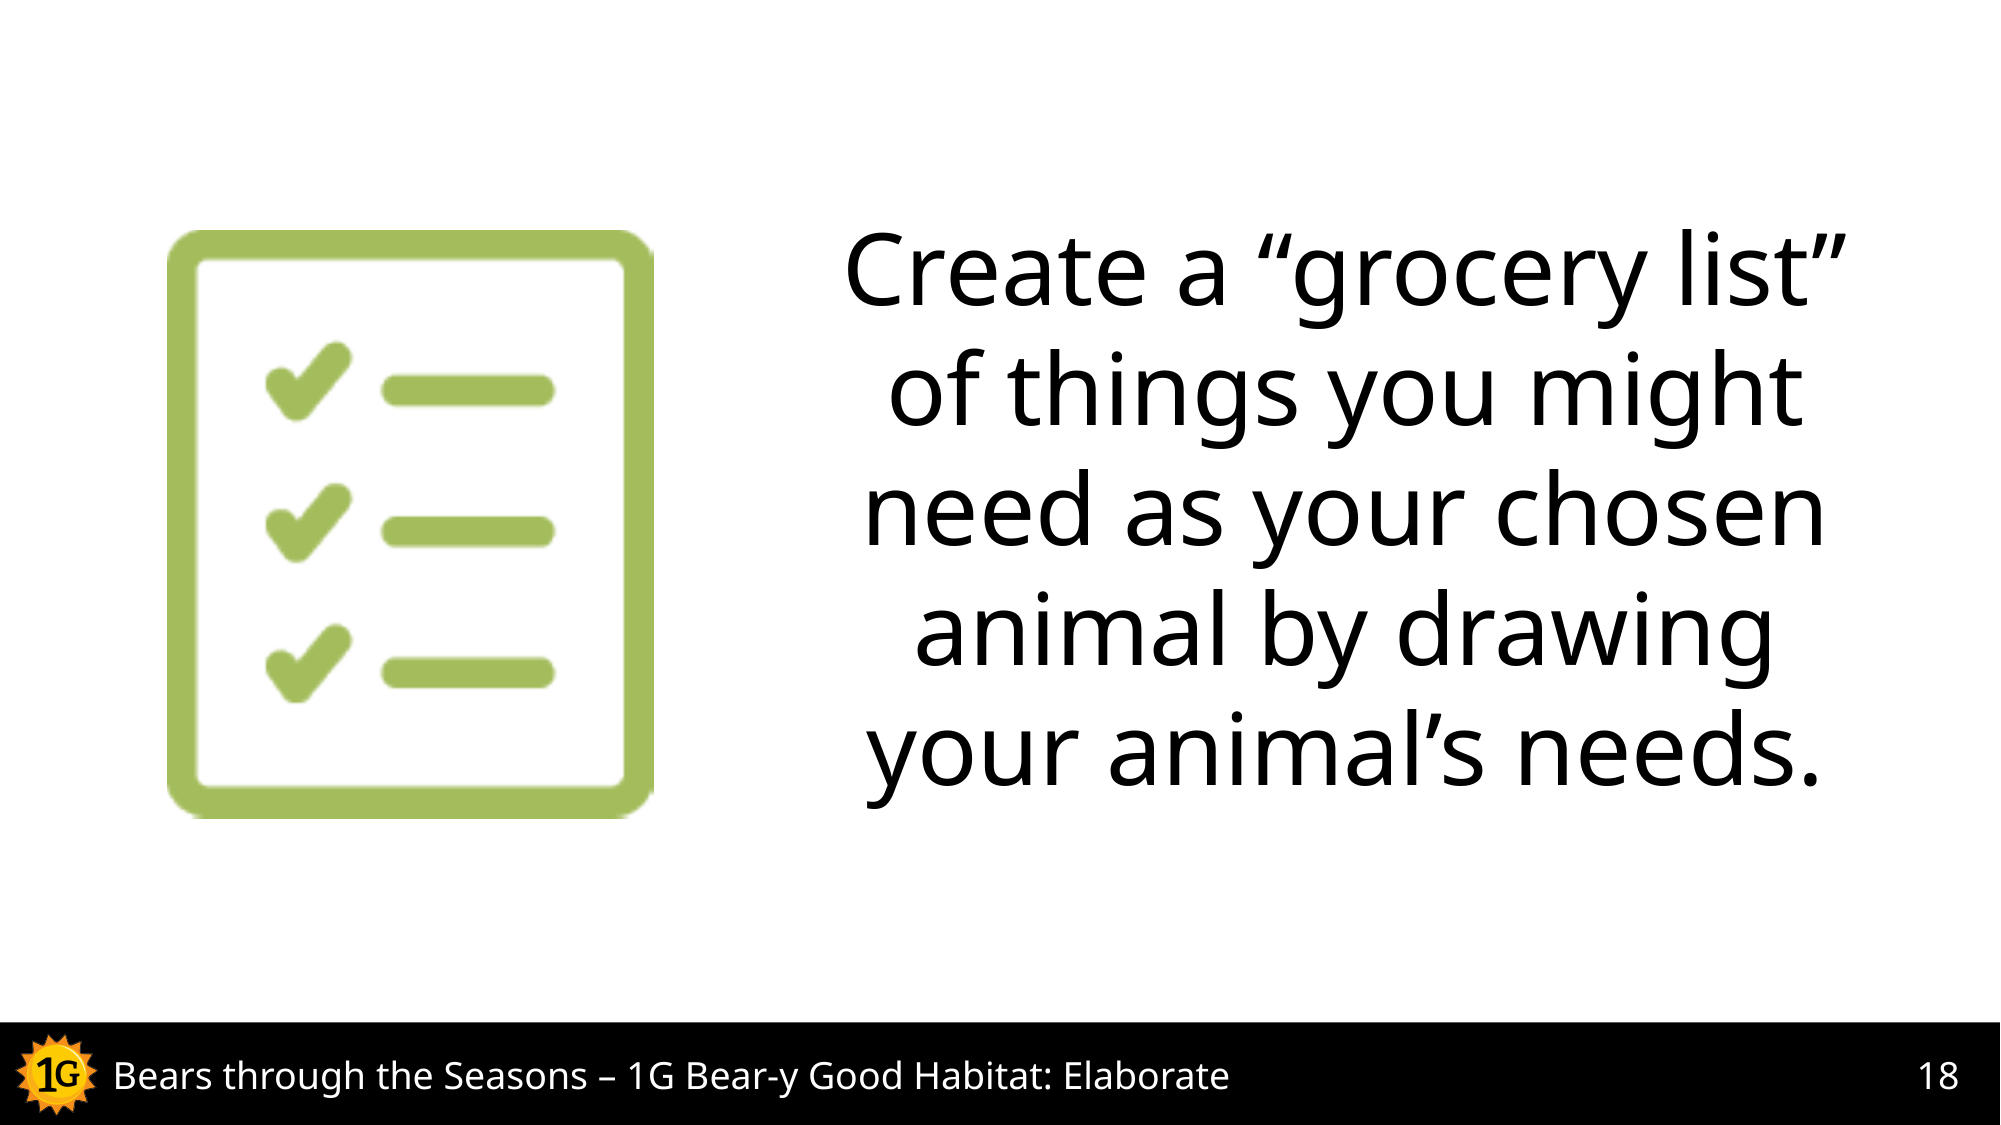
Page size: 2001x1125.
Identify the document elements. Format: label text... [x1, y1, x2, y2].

text_box Create a “grocery list” of things you might need as your chosen animal by drawing your animal’s needs. [789, 197, 1902, 813]
text_box 18 [1901, 1044, 1986, 1104]
picture [167, 229, 654, 820]
text_box [0, 1021, 2000, 1125]
picture [13, 1032, 102, 1117]
text_box Bears through the Seasons – 1G Bear-y Good Habitat: Elaborate [102, 1044, 1262, 1104]
